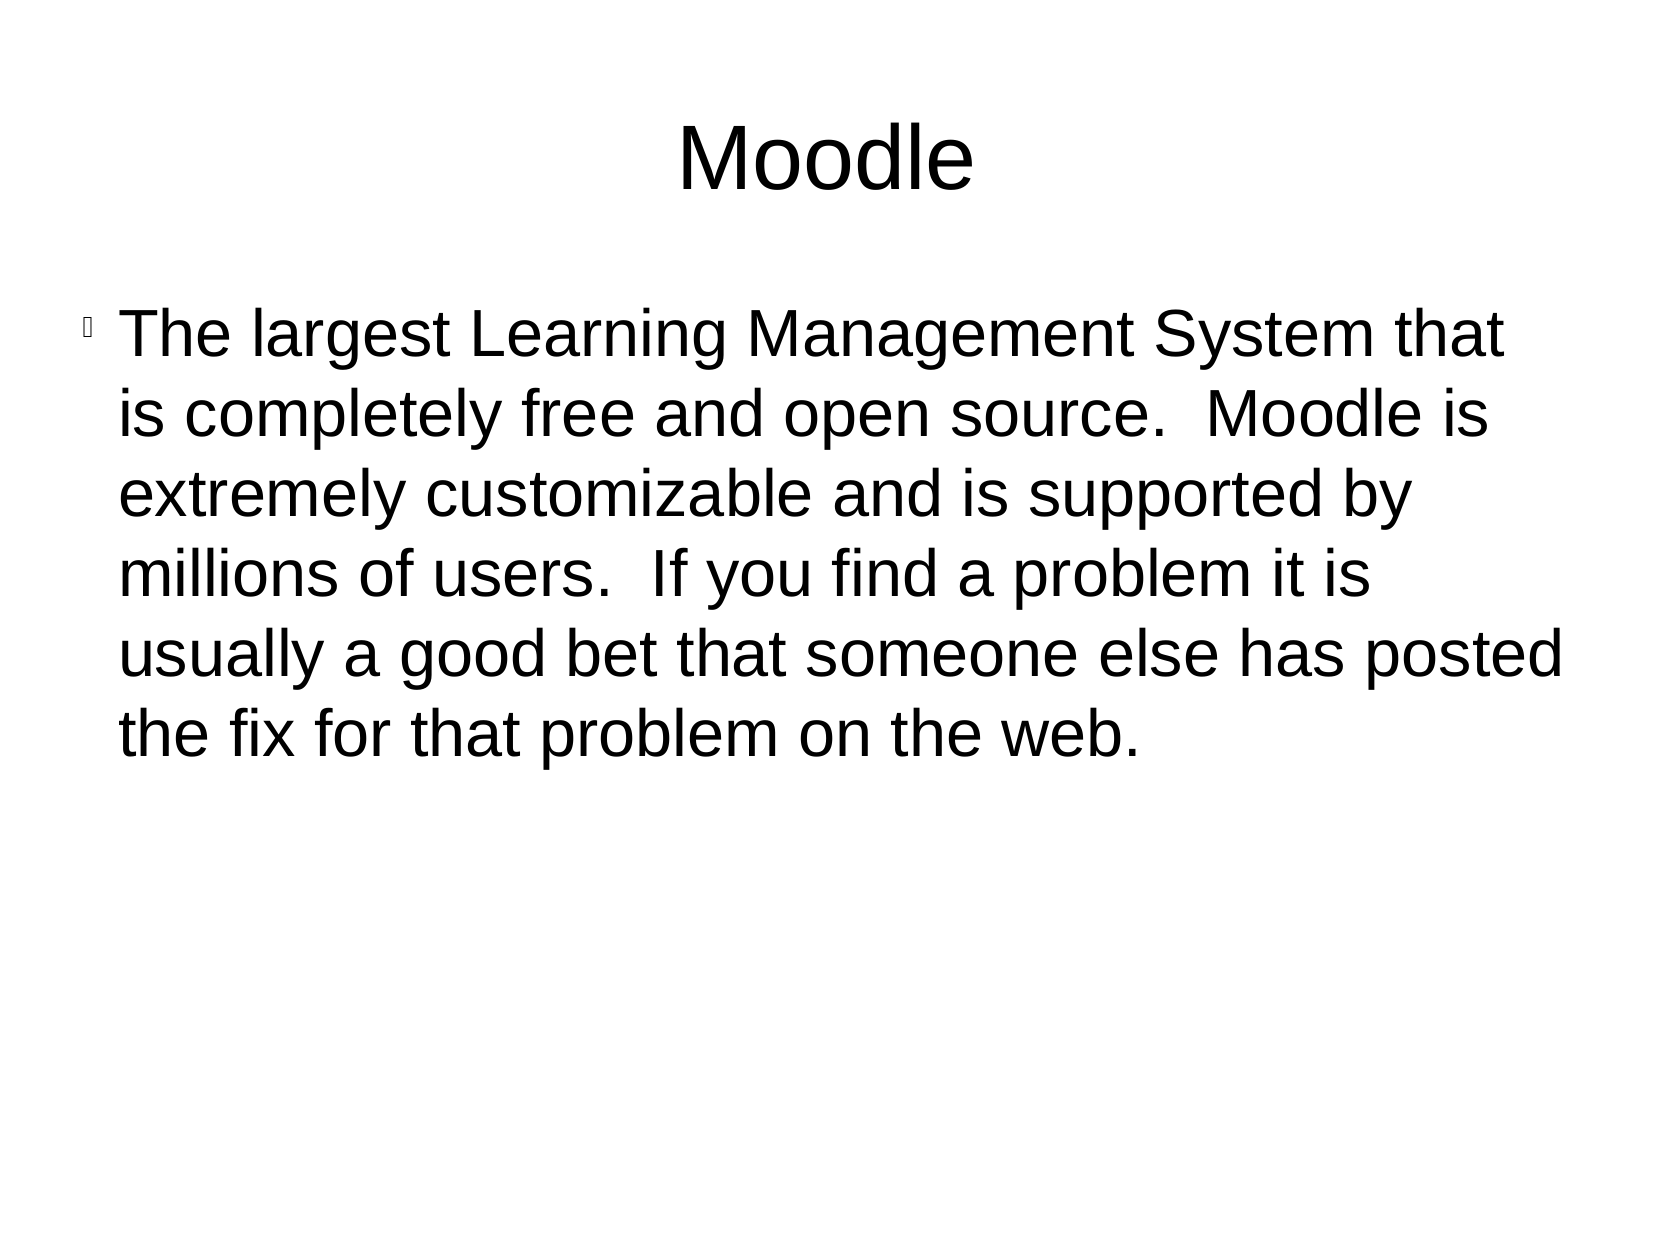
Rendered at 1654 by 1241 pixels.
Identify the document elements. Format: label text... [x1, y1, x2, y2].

text_box The largest Learning Management System that is completely free and open source. Moodle is extremely customizable and is supported by millions of users. If you find a problem it is usually a good bet that someone else has posted the fix for that problem on the web. [82, 290, 1571, 1010]
text_box Moodle [82, 49, 1571, 257]
